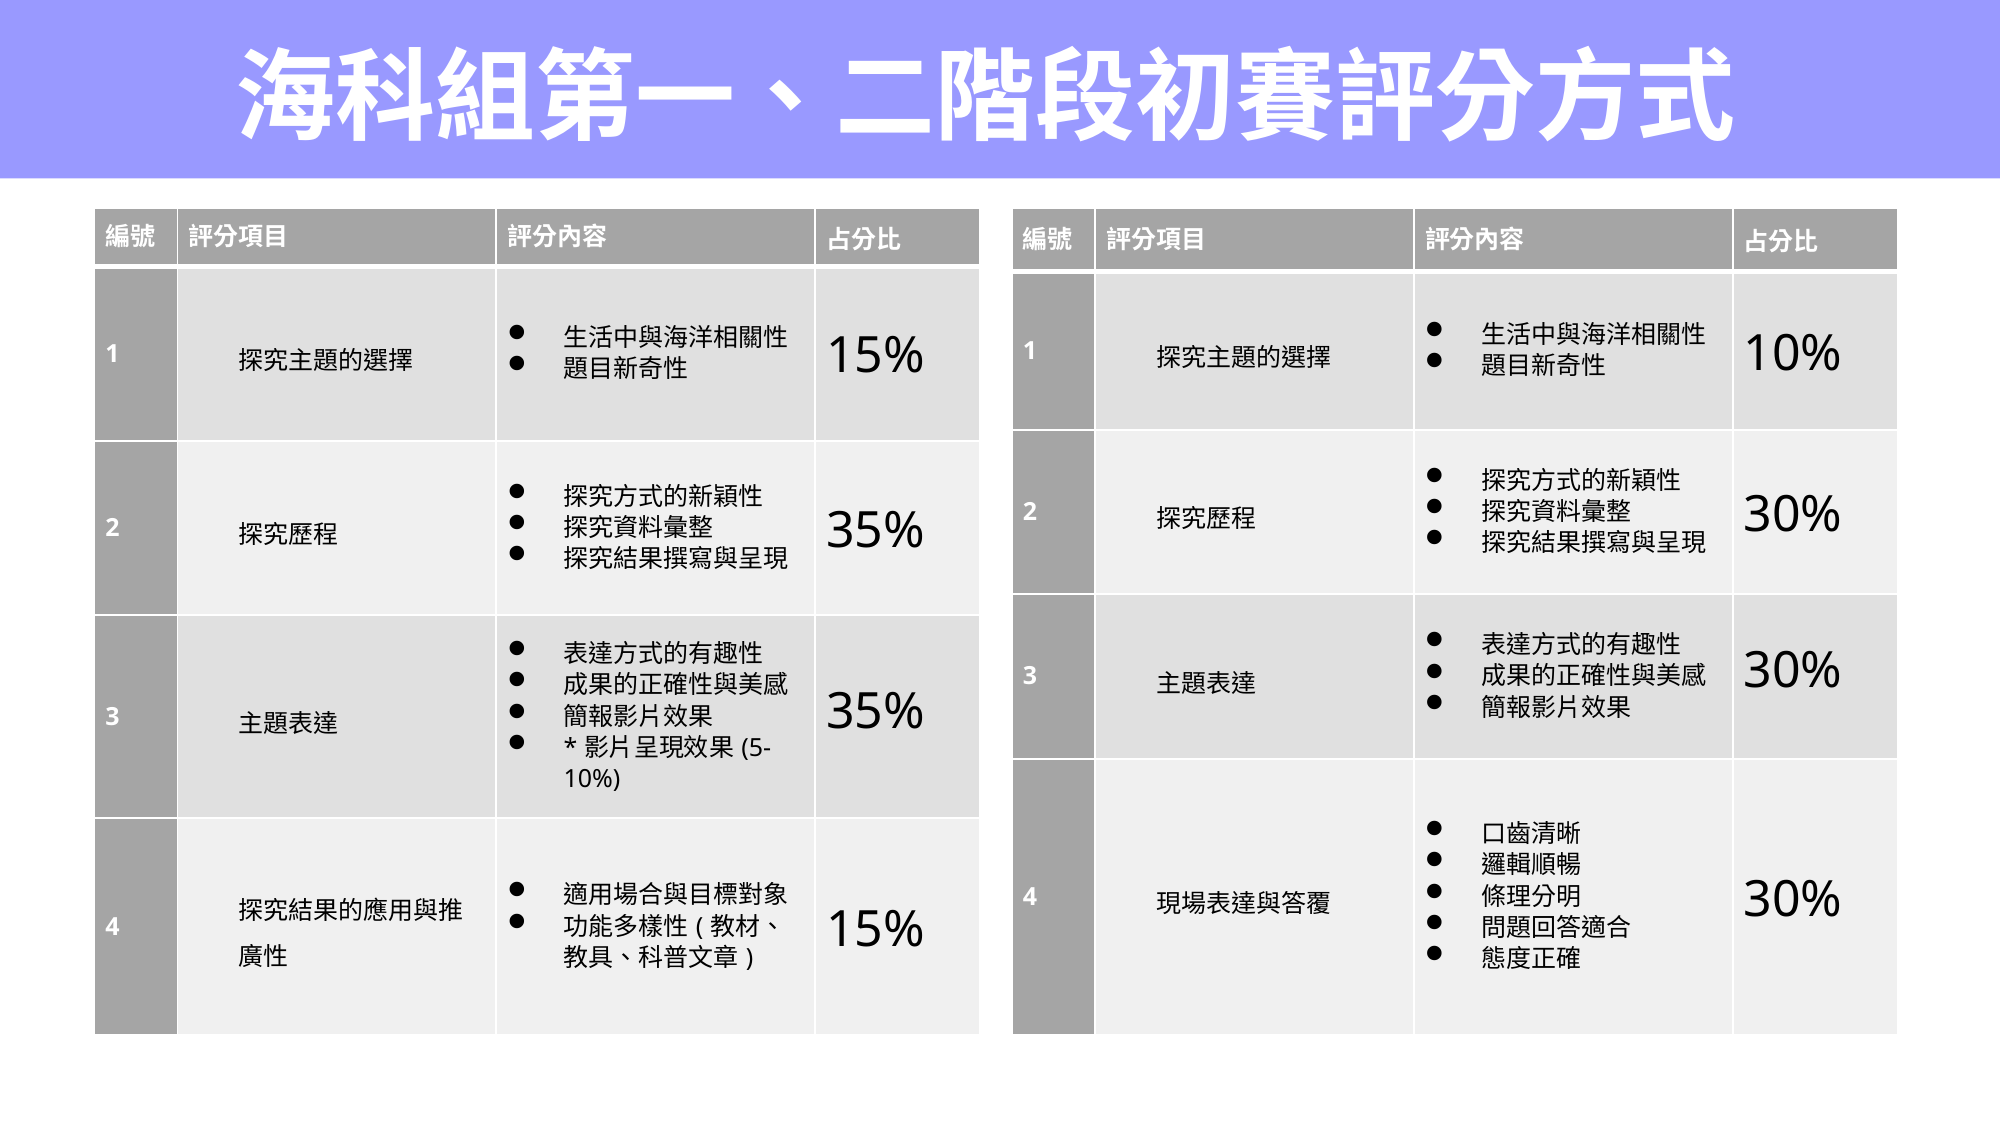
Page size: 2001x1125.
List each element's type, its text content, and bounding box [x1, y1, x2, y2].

table_cell 表達方式的有趣性 成果的正確性與美感 簡報影片效果 [1415, 595, 1732, 758]
table_cell 4 [1013, 760, 1094, 1034]
table_cell 3 [1013, 595, 1094, 758]
table_cell 適用場合與目標對象 功能多樣性(教材、教具、科普文章) [497, 819, 814, 1034]
table_header 編號 [95, 209, 177, 264]
table_cell 1 [1013, 274, 1094, 429]
table_header 評分內容 [497, 209, 814, 264]
table_cell 主題表達 [1096, 595, 1413, 758]
table_cell 探究主題的選擇 [178, 269, 495, 440]
table_cell 現場表達與答覆 [1096, 760, 1413, 1034]
table_cell 生活中與海洋相關性 題目新奇性 [1415, 274, 1732, 429]
table_cell 30% [1734, 595, 1897, 758]
table_cell 口齒清晰 邏輯順暢 條理分明 問題回答適合 態度正確 [1415, 760, 1732, 1034]
table_cell 1 [95, 269, 177, 440]
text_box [0, 0, 2000, 179]
table_cell 探究主題的選擇 [1096, 274, 1413, 429]
table_header 評分內容 [1415, 209, 1732, 269]
table_header 評分項目 [178, 209, 495, 264]
table_cell 35% [816, 442, 979, 614]
table_header 編號 [1013, 209, 1094, 269]
table_cell 探究方式的新穎性 探究資料彙整 探究結果撰寫與呈現 [497, 442, 814, 614]
table_cell 30% [1734, 760, 1897, 1034]
table_cell 生活中與海洋相關性 題目新奇性 [497, 269, 814, 440]
table_cell 35% [816, 616, 979, 817]
table_cell 3 [95, 616, 177, 817]
table_cell 15% [816, 269, 979, 440]
table_header 占分比 [1734, 209, 1897, 269]
table_cell 30% [1734, 431, 1897, 593]
table_cell 探究歷程 [1096, 431, 1413, 593]
table_cell 探究歷程 [178, 442, 495, 614]
table_cell 2 [1013, 431, 1094, 593]
table_header 評分項目 [1096, 209, 1413, 269]
table_cell 探究結果的應用與推廣性 [178, 819, 495, 1034]
table_cell 主題表達 [178, 616, 495, 817]
table_header 占分比 [816, 209, 979, 264]
table_cell 探究方式的新穎性 探究資料彙整 探究結果撰寫與呈現 [1415, 431, 1732, 593]
table_cell 4 [95, 819, 177, 1034]
table_cell 表達方式的有趣性 成果的正確性與美感 簡報影片效果 *影片呈現效果(5-10%) [497, 616, 814, 817]
table_cell 2 [95, 442, 177, 614]
table_cell 15% [816, 819, 979, 1034]
table_cell 10% [1734, 274, 1897, 429]
